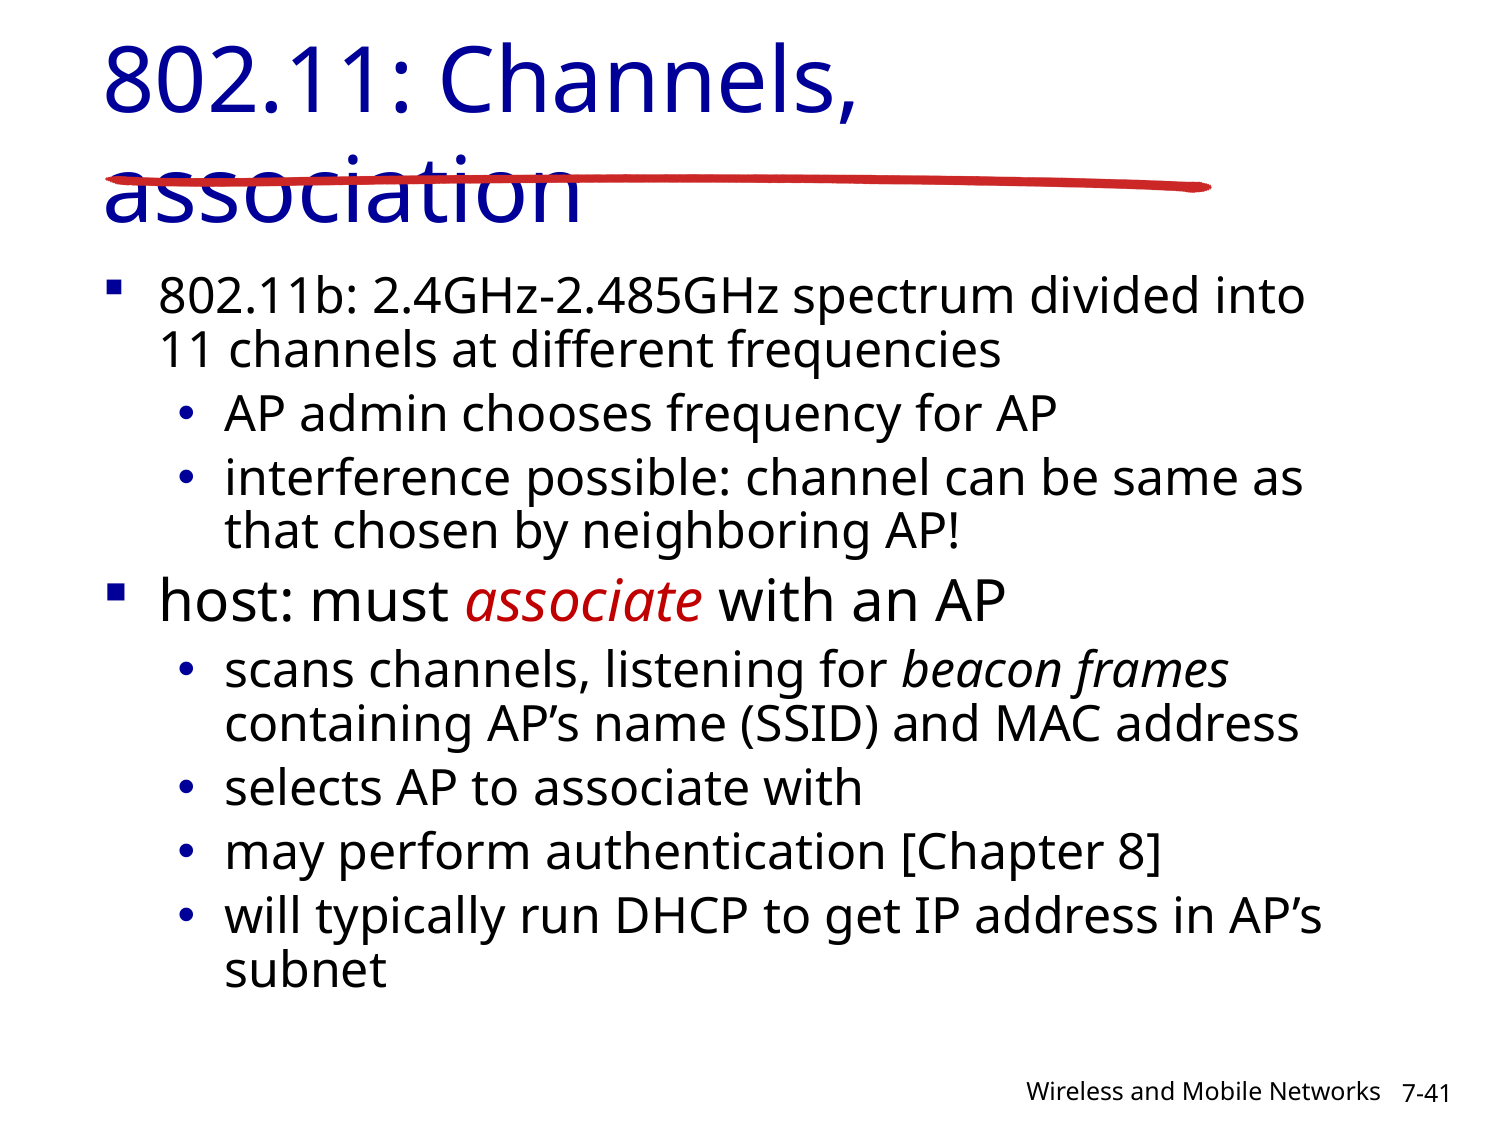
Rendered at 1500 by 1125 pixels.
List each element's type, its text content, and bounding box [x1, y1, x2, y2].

list 802.11b: 2.4GHz-2.485GHz spectrum divided into 11 channels at different frequencies AP admin chooses frequency for AP interference possible: channel can be same as that chosen by neighboring AP! host: must associate with an AP scans channels, listening for beacon frames containing AP’s name (SSID) and MAC address selects AP to associate with may perform authentication [Chapter 8] will typically run DHCP to get IP address in AP’s subnet [87, 262, 1363, 1025]
picture [99, 168, 1226, 198]
title 802.11: Channels, association [87, 37, 1363, 225]
footer Wireless and Mobile Networks [960, 1067, 1404, 1110]
slide_number 7-41 [1387, 1069, 1500, 1115]
